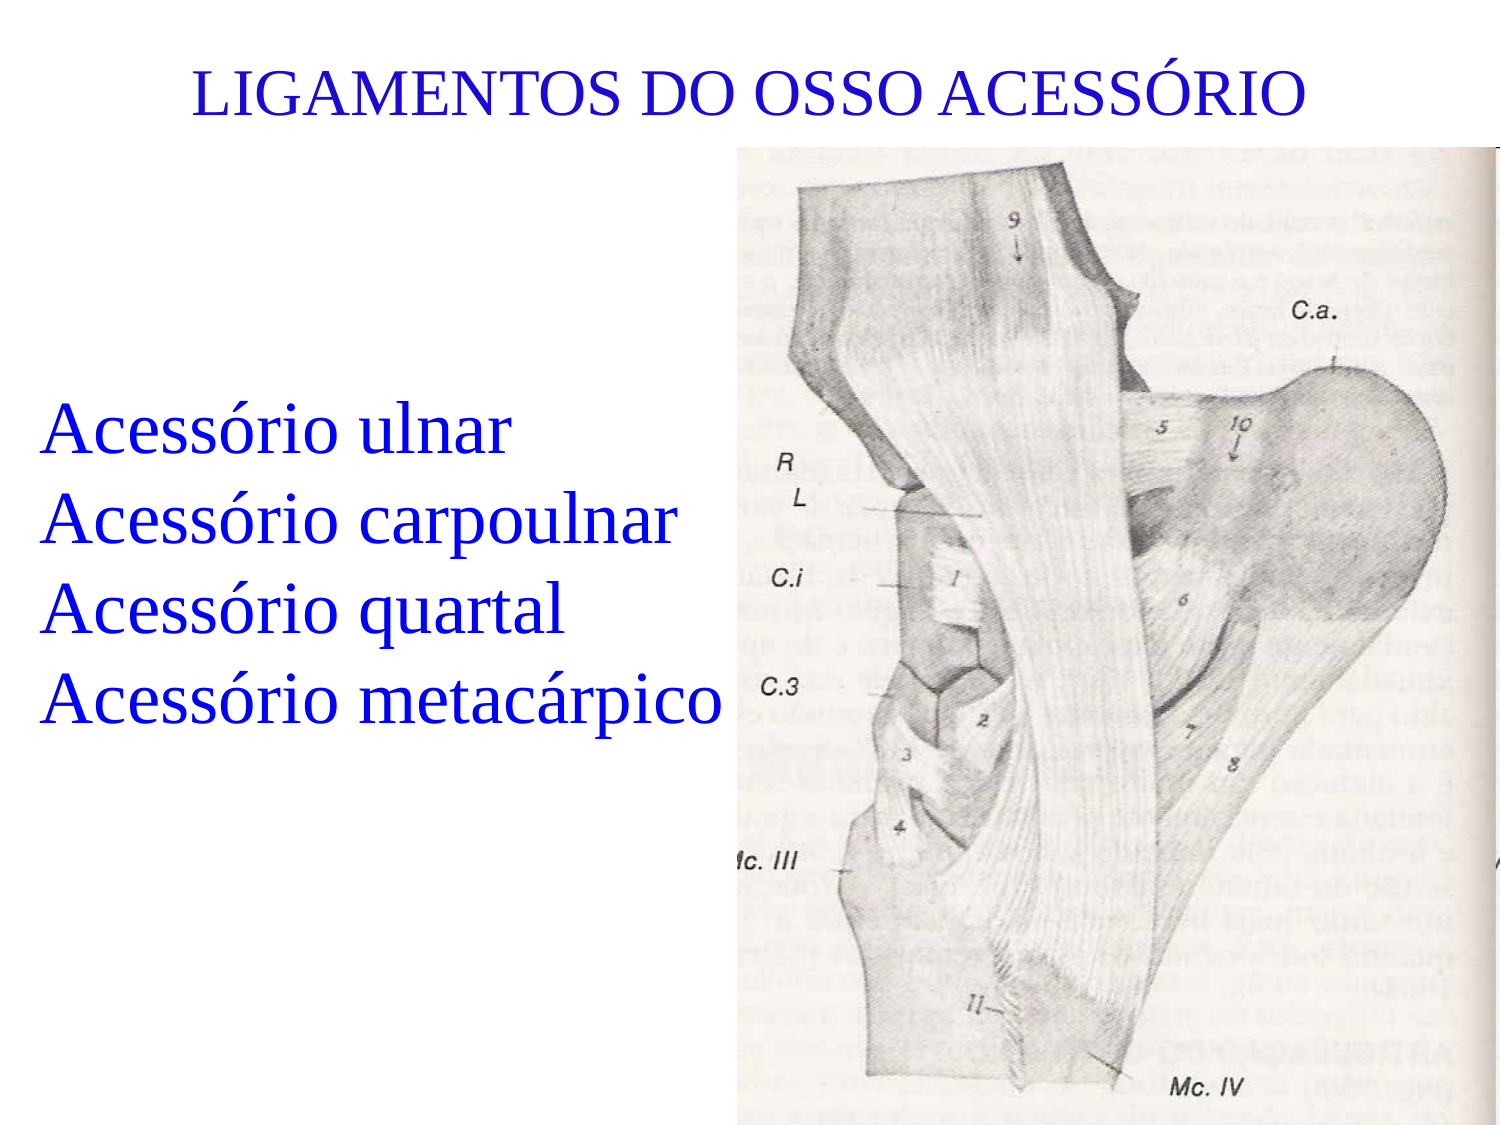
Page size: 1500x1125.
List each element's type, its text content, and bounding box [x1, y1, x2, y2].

text_box LIGAMENTOS DO OSSO ACESSÓRIO [0, 41, 1500, 137]
picture [737, 146, 1500, 1125]
text_box Acessório ulnar Acessório carpoulnar Acessório quartal Acessório metacárpico [24, 371, 732, 746]
